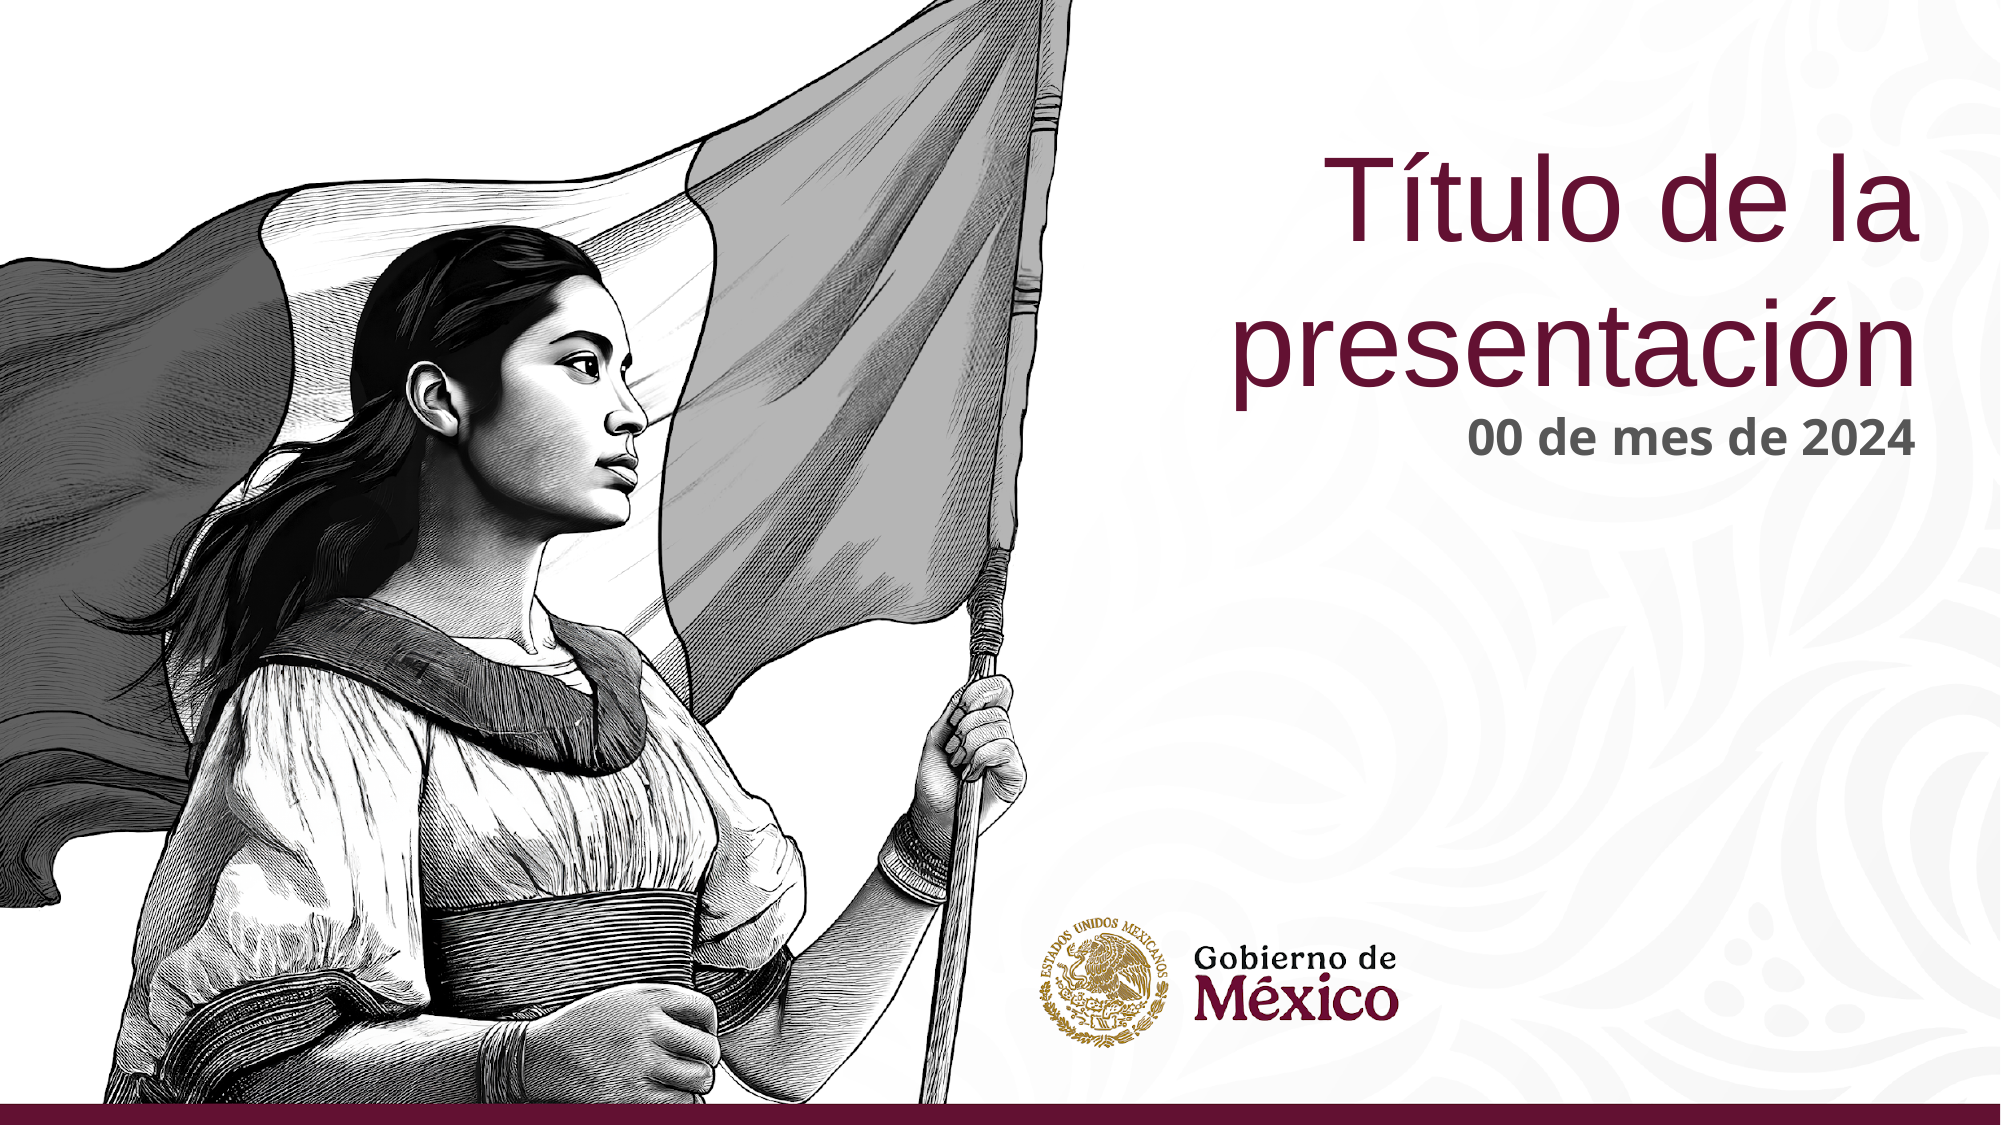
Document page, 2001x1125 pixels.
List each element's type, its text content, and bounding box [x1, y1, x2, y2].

text_box Título de la presentación [1149, 113, 1928, 419]
picture [0, 0, 2001, 1125]
text_box 00 de mes de 2024 [1452, 397, 1924, 473]
